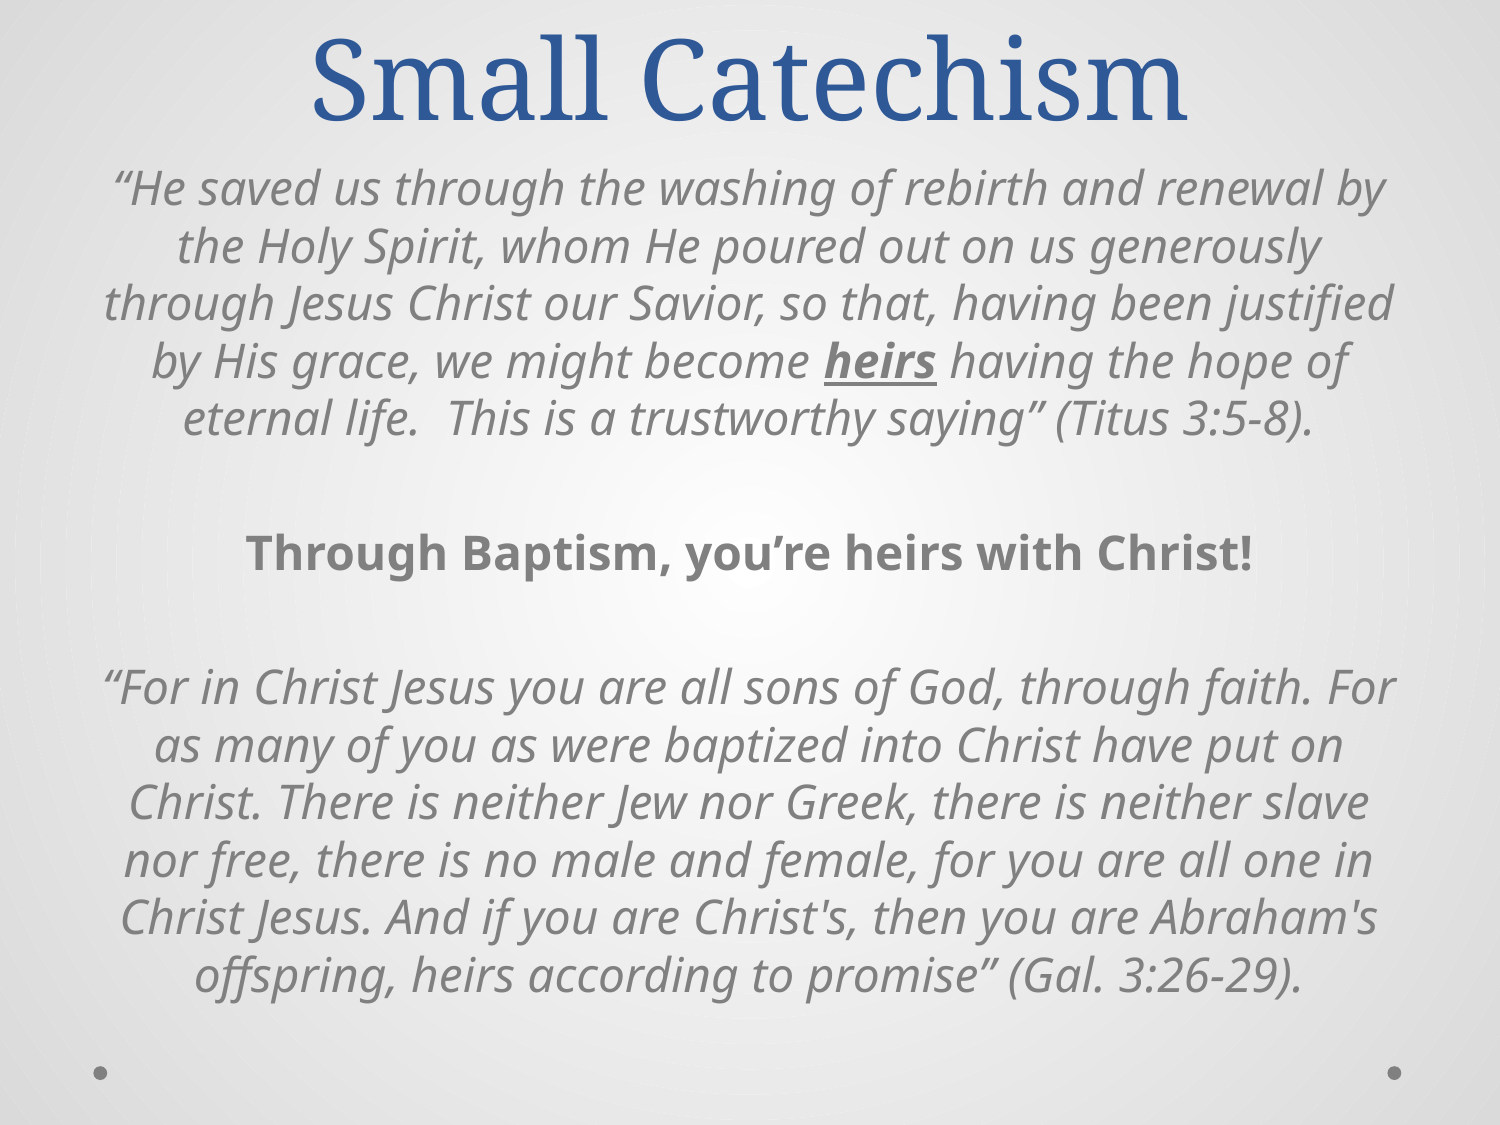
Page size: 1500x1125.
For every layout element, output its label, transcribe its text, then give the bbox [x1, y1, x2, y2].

title Small Catechism [75, 0, 1425, 149]
list “He saved us through the washing of rebirth and renewal by the Holy Spirit, whom He poured out on us generously through Jesus Christ our Savior, so that, having been justified by His grace, we might become heirs having the hope of eternal life. This is a trustworthy saying” (Titus 3:5-8). Through Baptism, you’re heirs with Christ! “For in Christ Jesus you are all sons of God, through faith. For as many of you as were baptized into Christ have put on Christ. There is neither Jew nor Greek, there is neither slave nor free, there is no male and female, for you are all one in Christ Jesus. And if you are Christ's, then you are Abraham's offspring, heirs according to promise” (Gal. 3:26-29). [75, 149, 1425, 1103]
